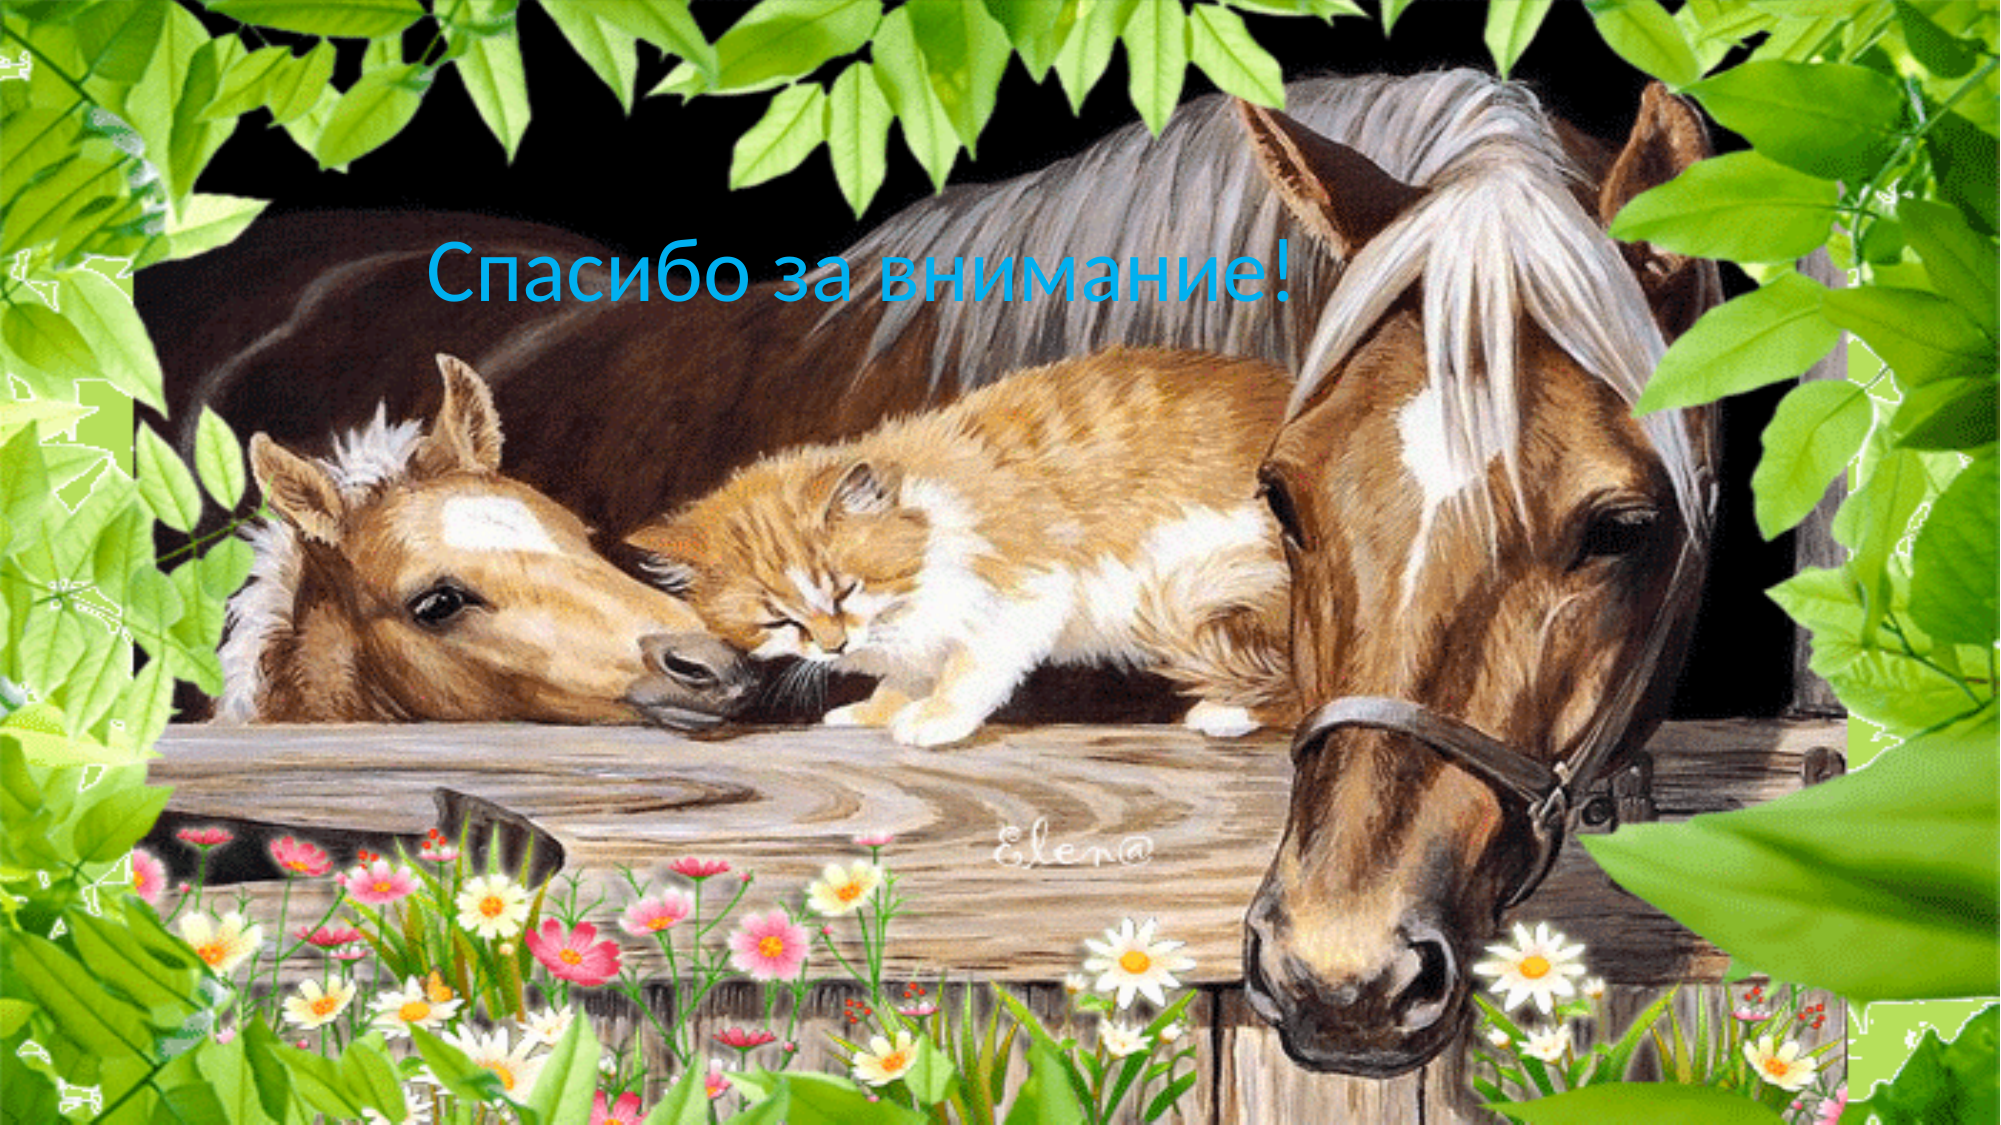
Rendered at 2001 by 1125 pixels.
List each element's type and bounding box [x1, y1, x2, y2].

list [0, 0, 2000, 1125]
